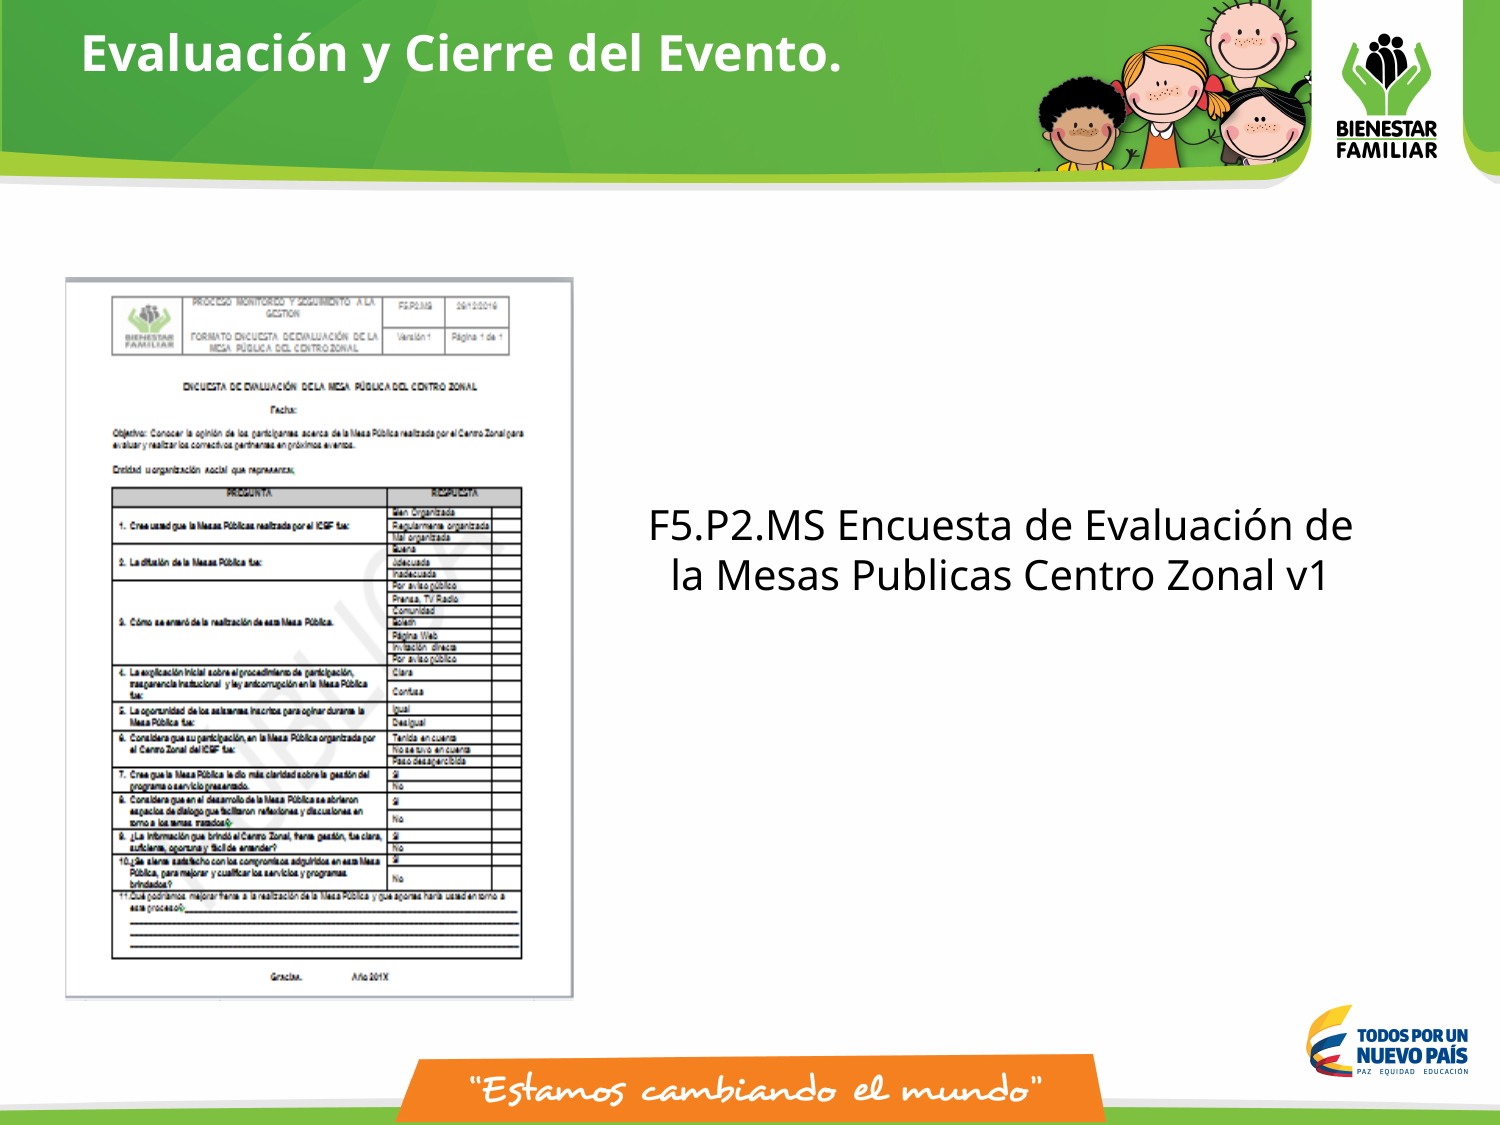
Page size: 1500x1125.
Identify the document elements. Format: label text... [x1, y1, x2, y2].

picture [0, 0, 1500, 1125]
text_box F5.P2.MS Encuesta de Evaluación de la Mesas Publicas Centro Zonal v1 [626, 491, 1377, 607]
text_box Evaluación y Cierre del Evento. [65, 14, 1187, 89]
